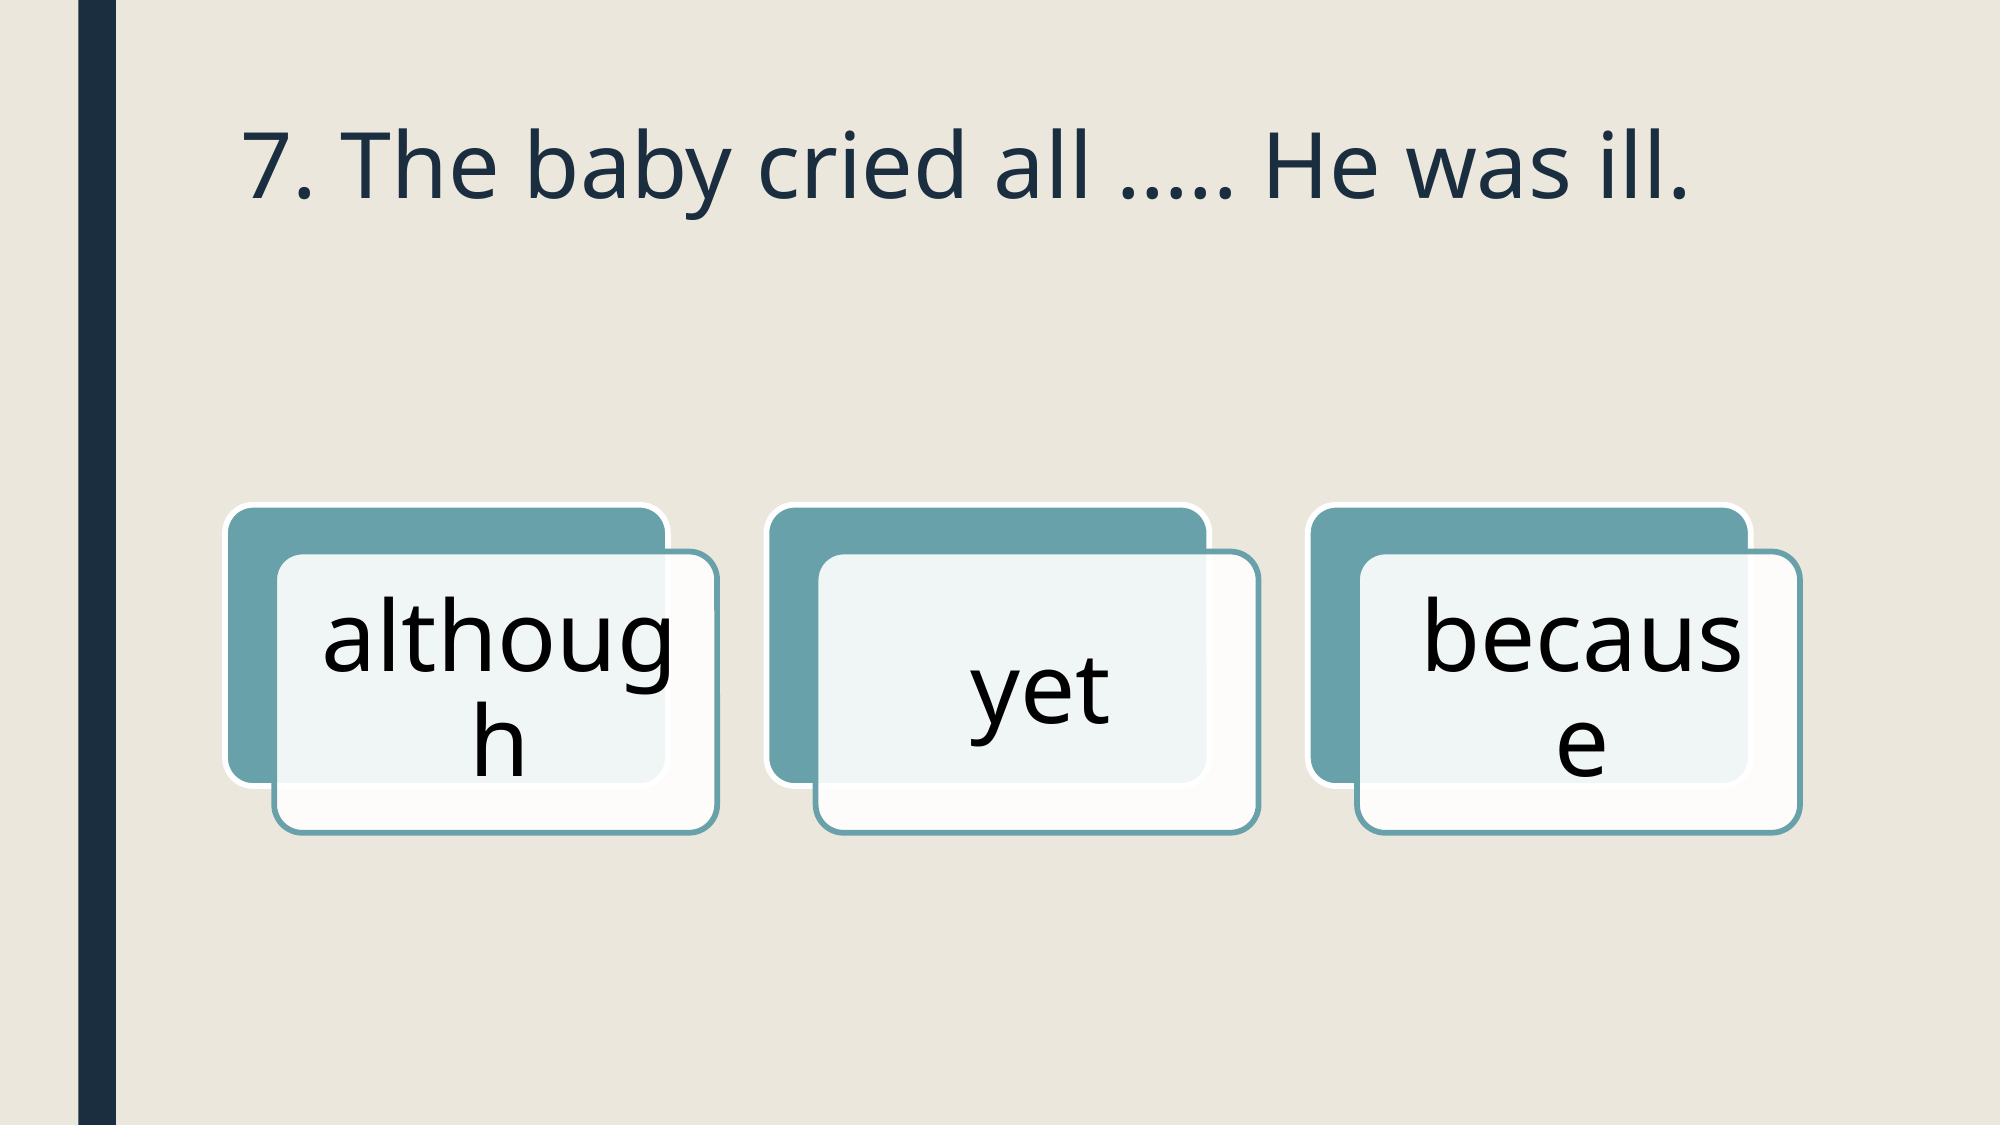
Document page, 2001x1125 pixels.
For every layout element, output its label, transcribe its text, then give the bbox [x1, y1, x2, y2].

title 7. The baby cried all ….. He was ill. [225, 112, 1800, 374]
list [224, 374, 1800, 963]
